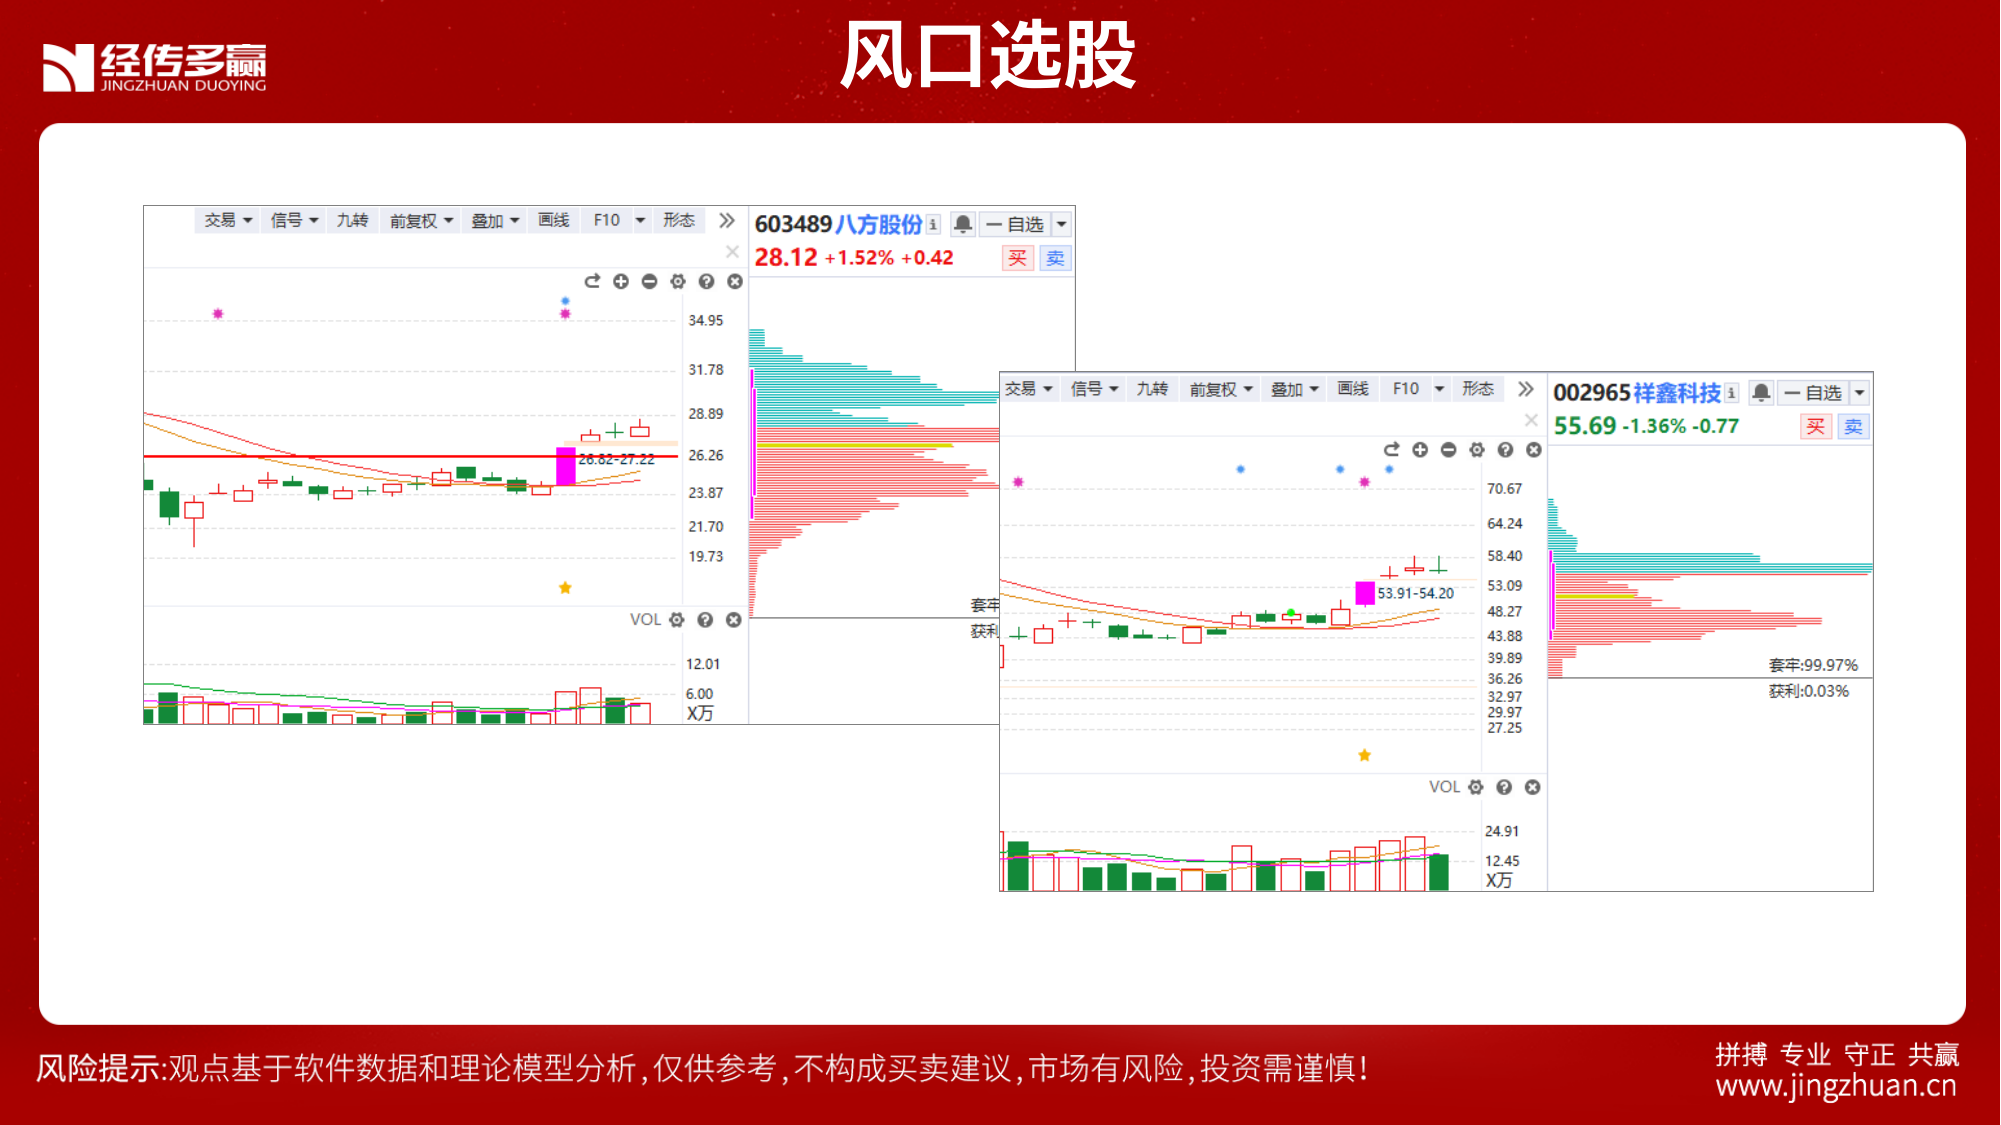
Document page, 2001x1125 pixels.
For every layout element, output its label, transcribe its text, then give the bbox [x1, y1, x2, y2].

picture [0, 0, 2000, 1125]
text_box 风口选股 [652, 0, 1435, 105]
